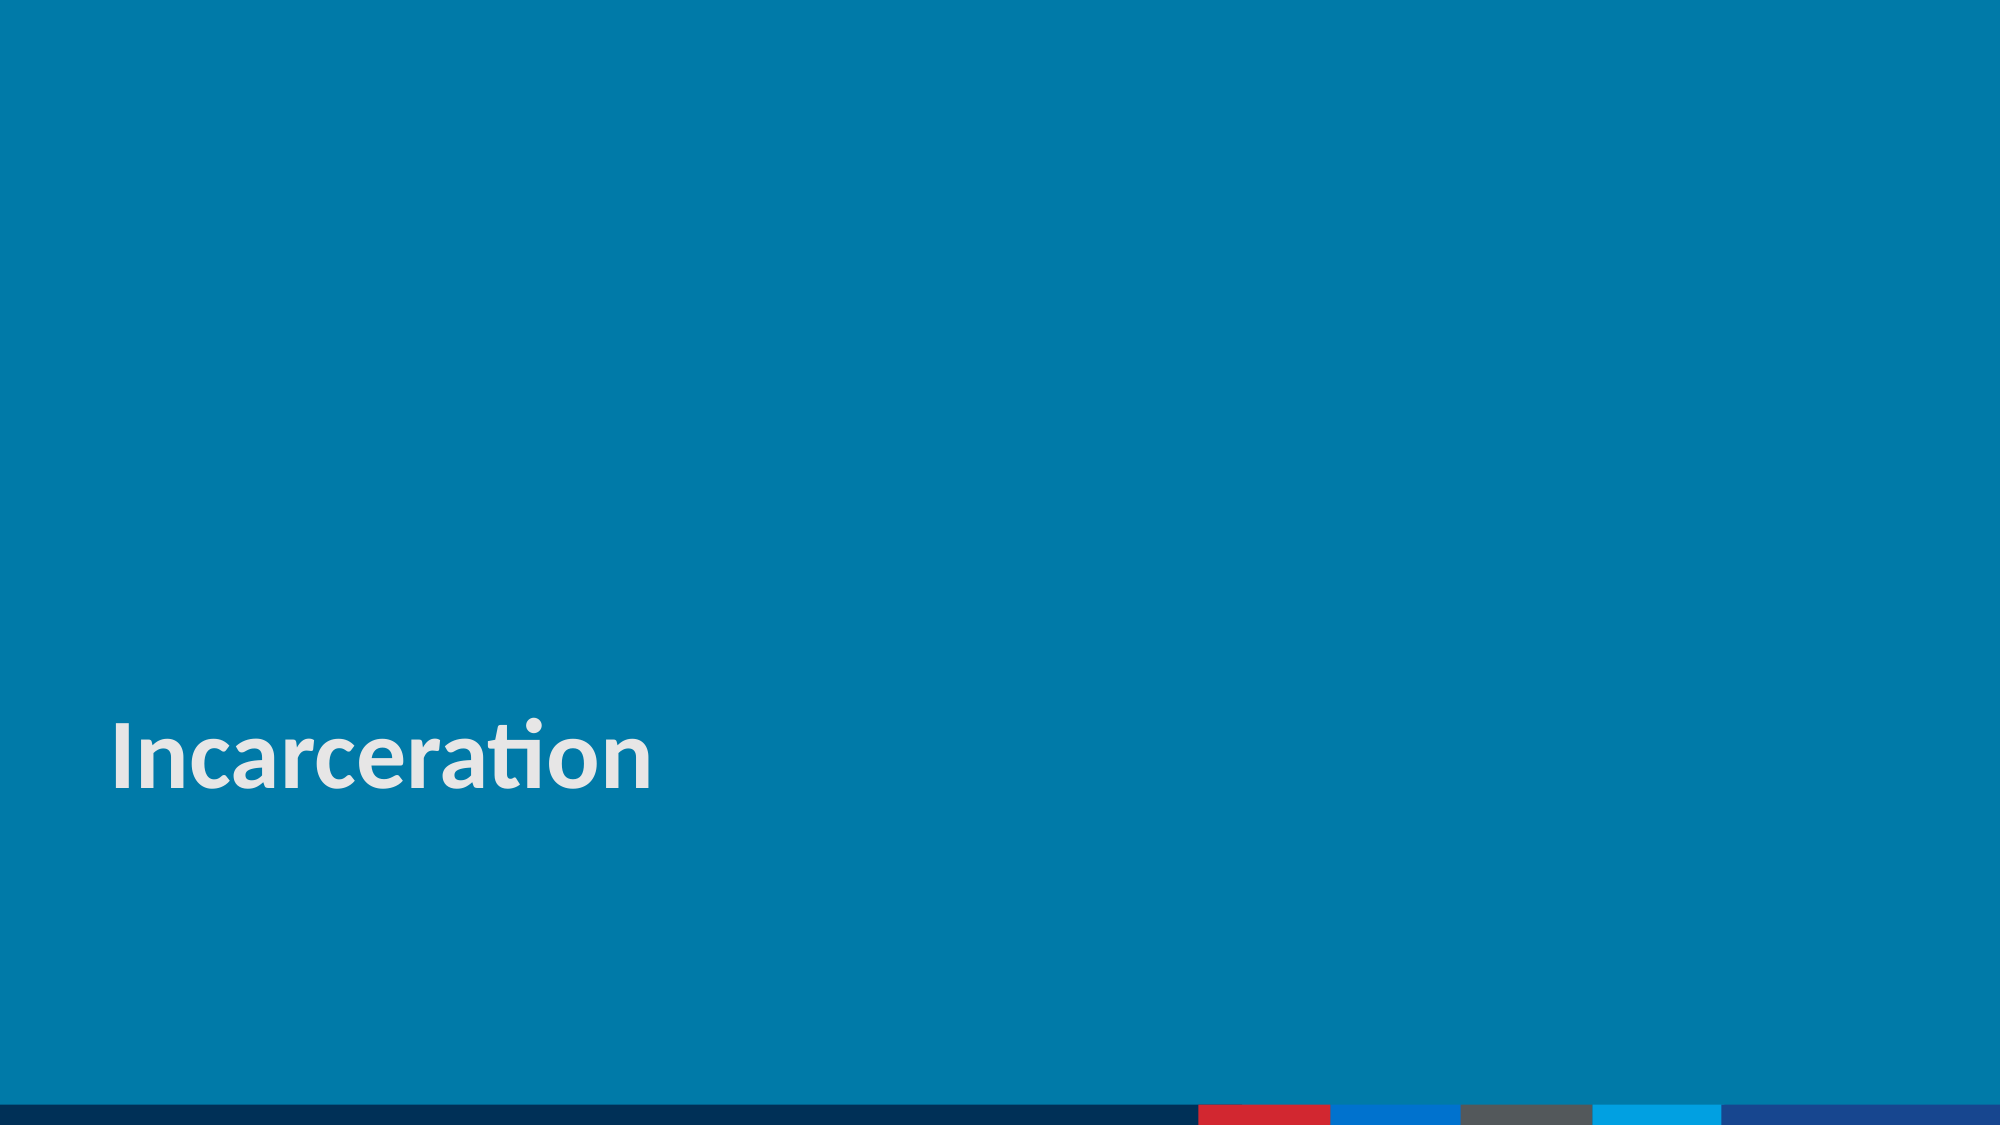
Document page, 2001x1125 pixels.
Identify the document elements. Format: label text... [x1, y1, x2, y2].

title Incarceration [94, 681, 1820, 807]
